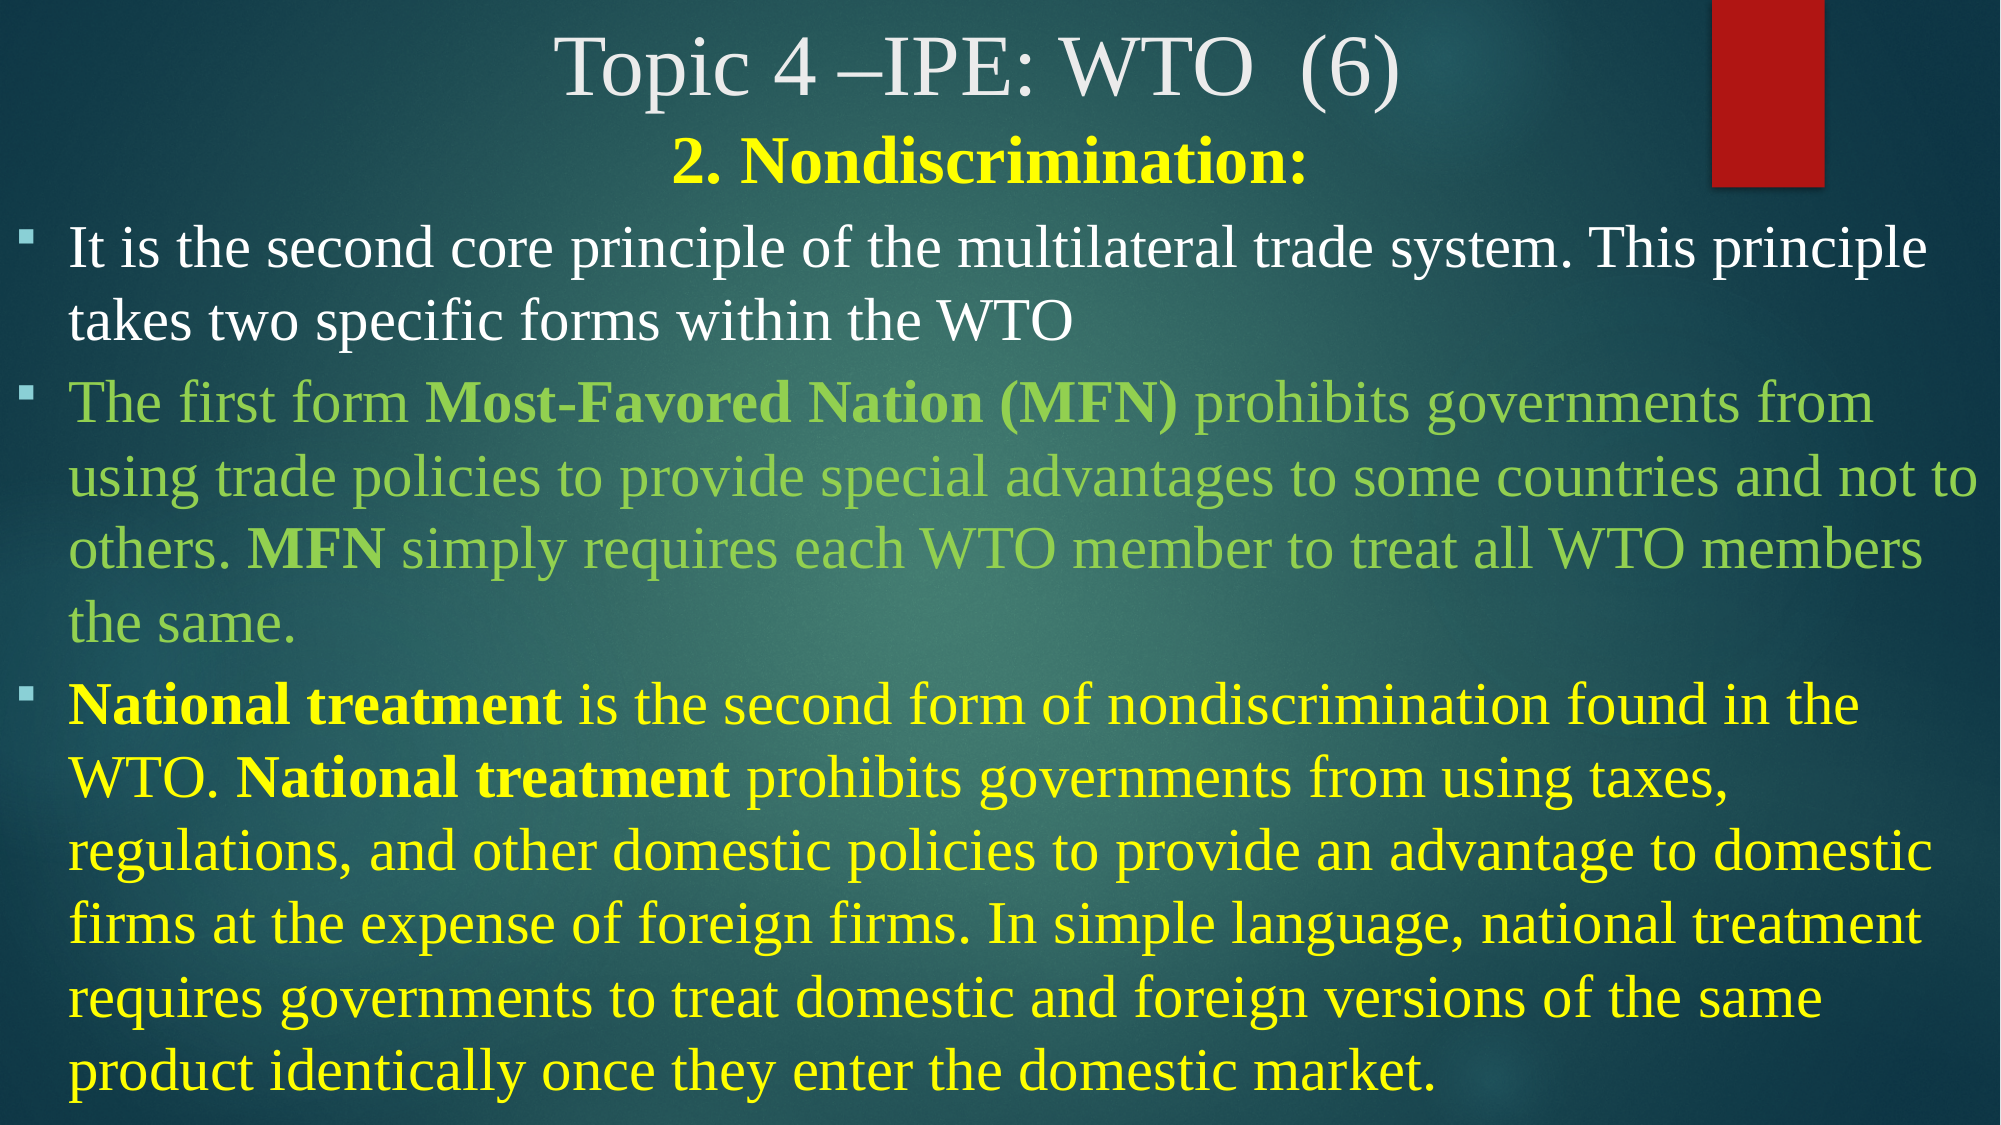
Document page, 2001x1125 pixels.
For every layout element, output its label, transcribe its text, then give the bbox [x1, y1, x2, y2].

title Topic 4 –IPE: WTO (6) [0, 0, 2000, 107]
list 2. Nondiscrimination: It is the second core principle of the multilateral trade system. This principle takes two specific forms within the WTO The first form Most-Favored Nation (MFN) prohibits governments from using trade policies to provide special advantages to some countries and not to others. MFN simply requires each WTO member to treat all WTO members the same. National treatment is the second form of nondiscrimination found in the WTO. National treatment prohibits governments from using taxes, regulations, and other domestic policies to provide an advantage to domestic firms at the expense of foreign firms. In simple language, national treatment requires governments to treat domestic and foreign versions of the same product identically once they enter the domestic market. [0, 107, 2000, 1125]
